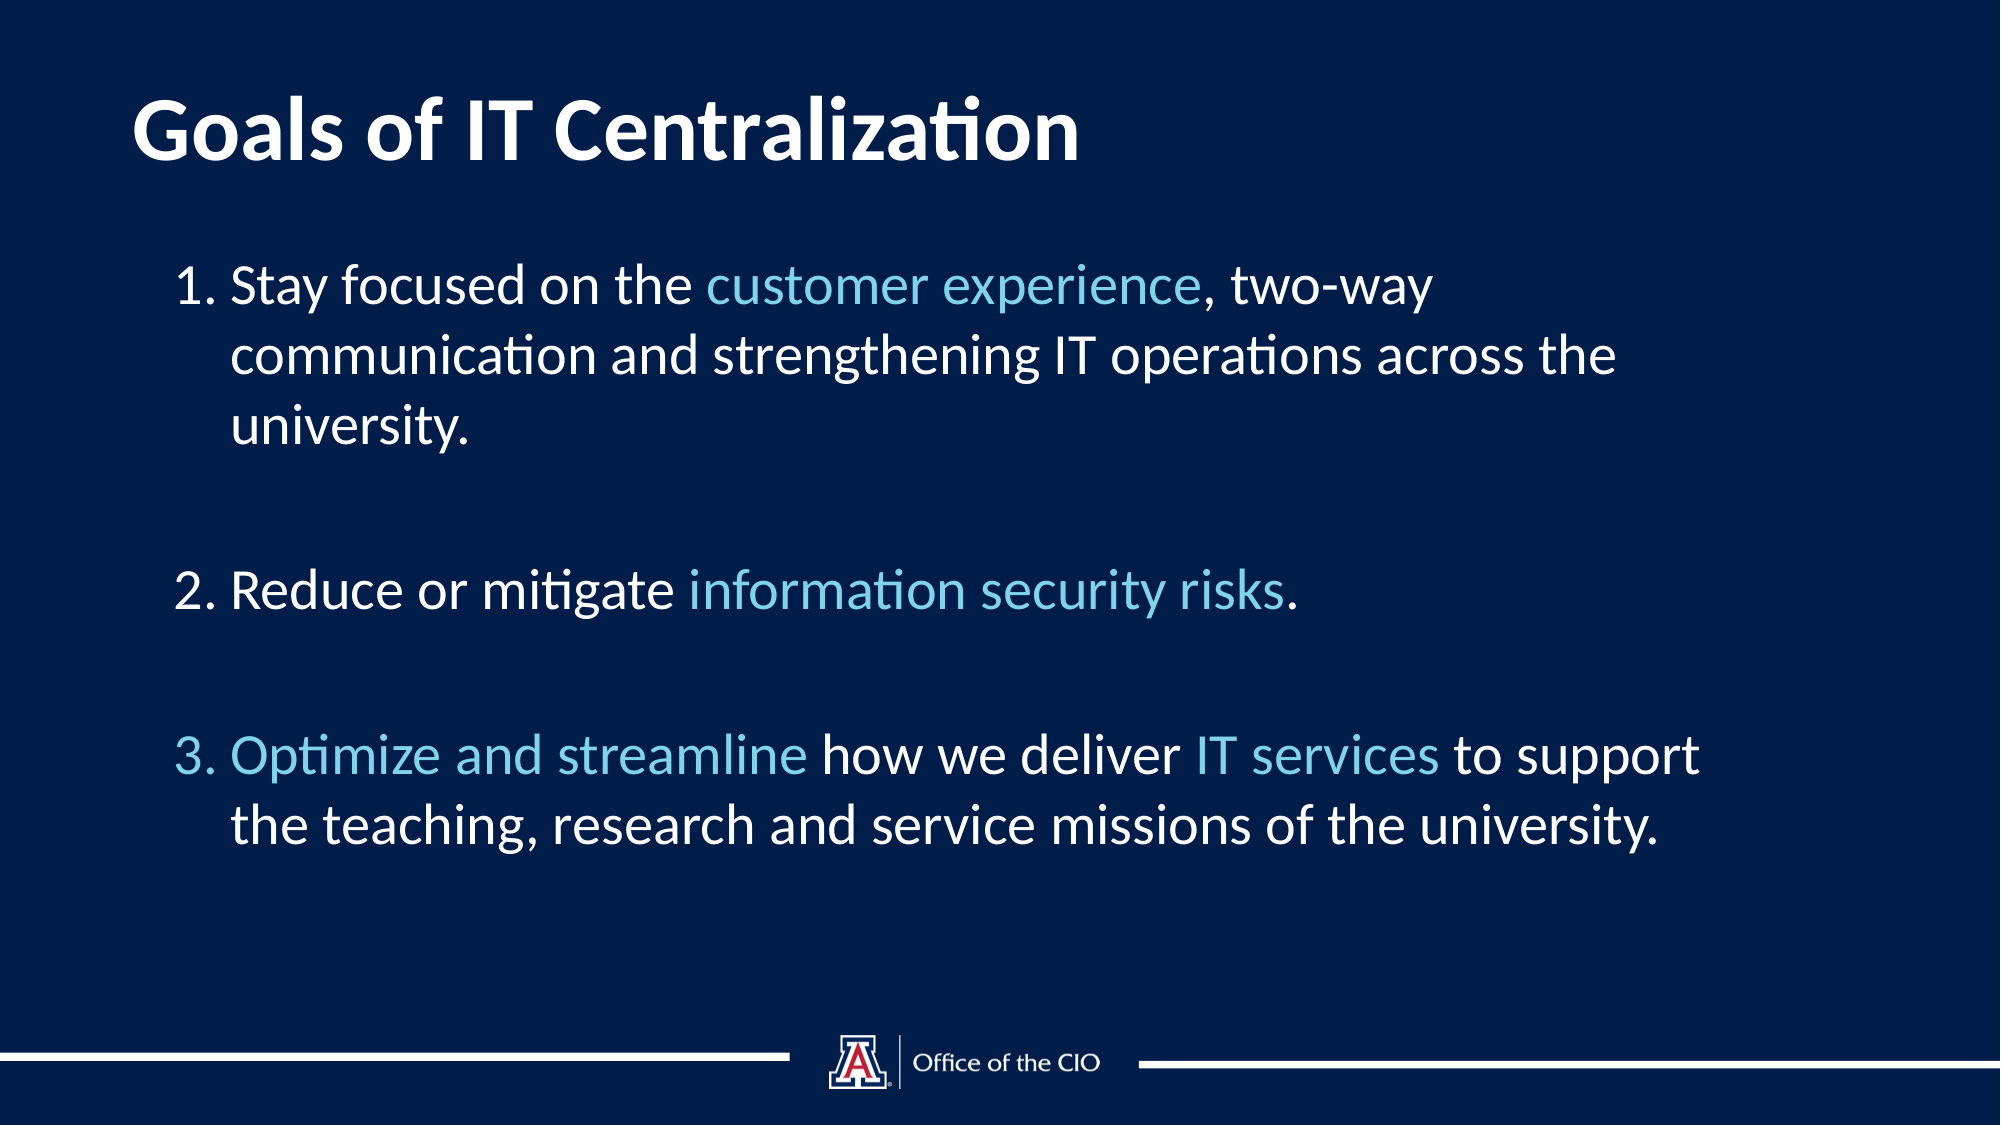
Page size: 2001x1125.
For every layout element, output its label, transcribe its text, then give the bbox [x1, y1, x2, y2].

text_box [0, 1034, 2000, 1089]
title Goals of IT Centralization [117, 61, 1843, 200]
text_box Stay focused on the customer experience, two-way communication and strengthening IT operations across the university. Reduce or mitigate information security risks. Optimize and streamline how we deliver IT services to support the teaching, research and service missions of the university. [159, 238, 1731, 934]
